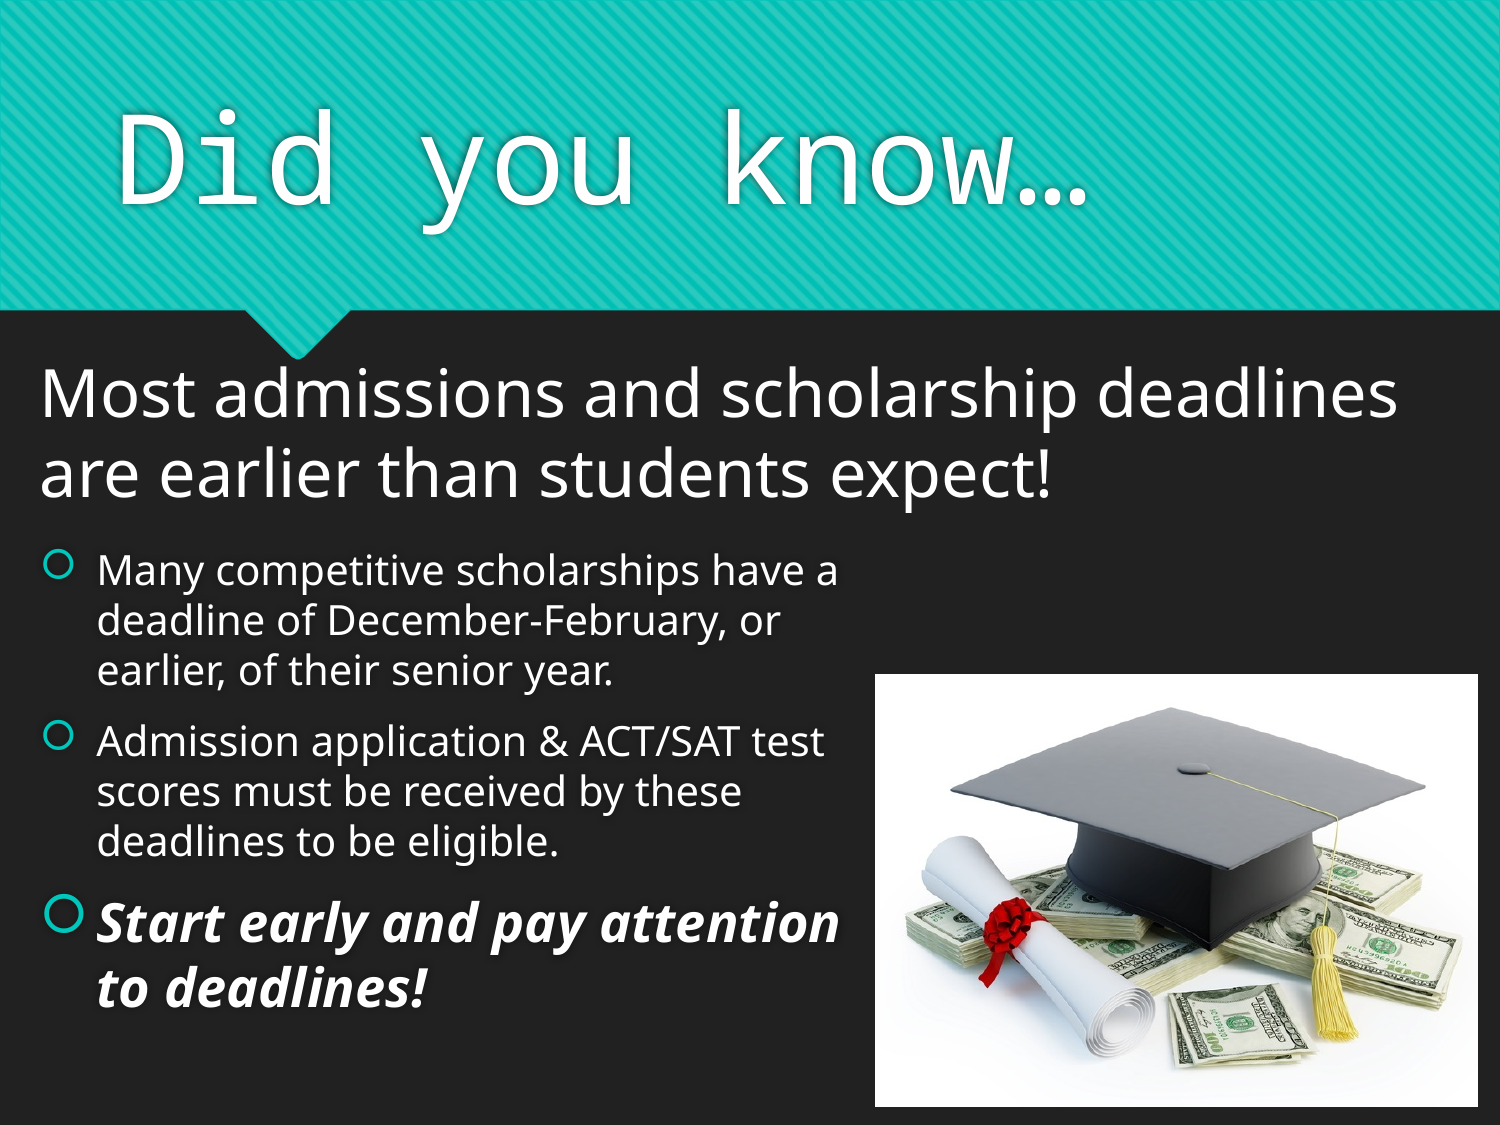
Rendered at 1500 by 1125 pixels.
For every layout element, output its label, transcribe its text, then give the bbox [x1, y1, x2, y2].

text_box Most admissions and scholarship deadlines are earlier than students expect! [24, 343, 1500, 519]
title Did you know… [99, 99, 1142, 238]
picture [874, 674, 1479, 1108]
list Many competitive scholarships have a deadline of December-February, or earlier, of their senior year. Admission application & ACT/SAT test scores must be received by these deadlines to be eligible. Start early and pay attention to deadlines! [24, 519, 900, 1075]
